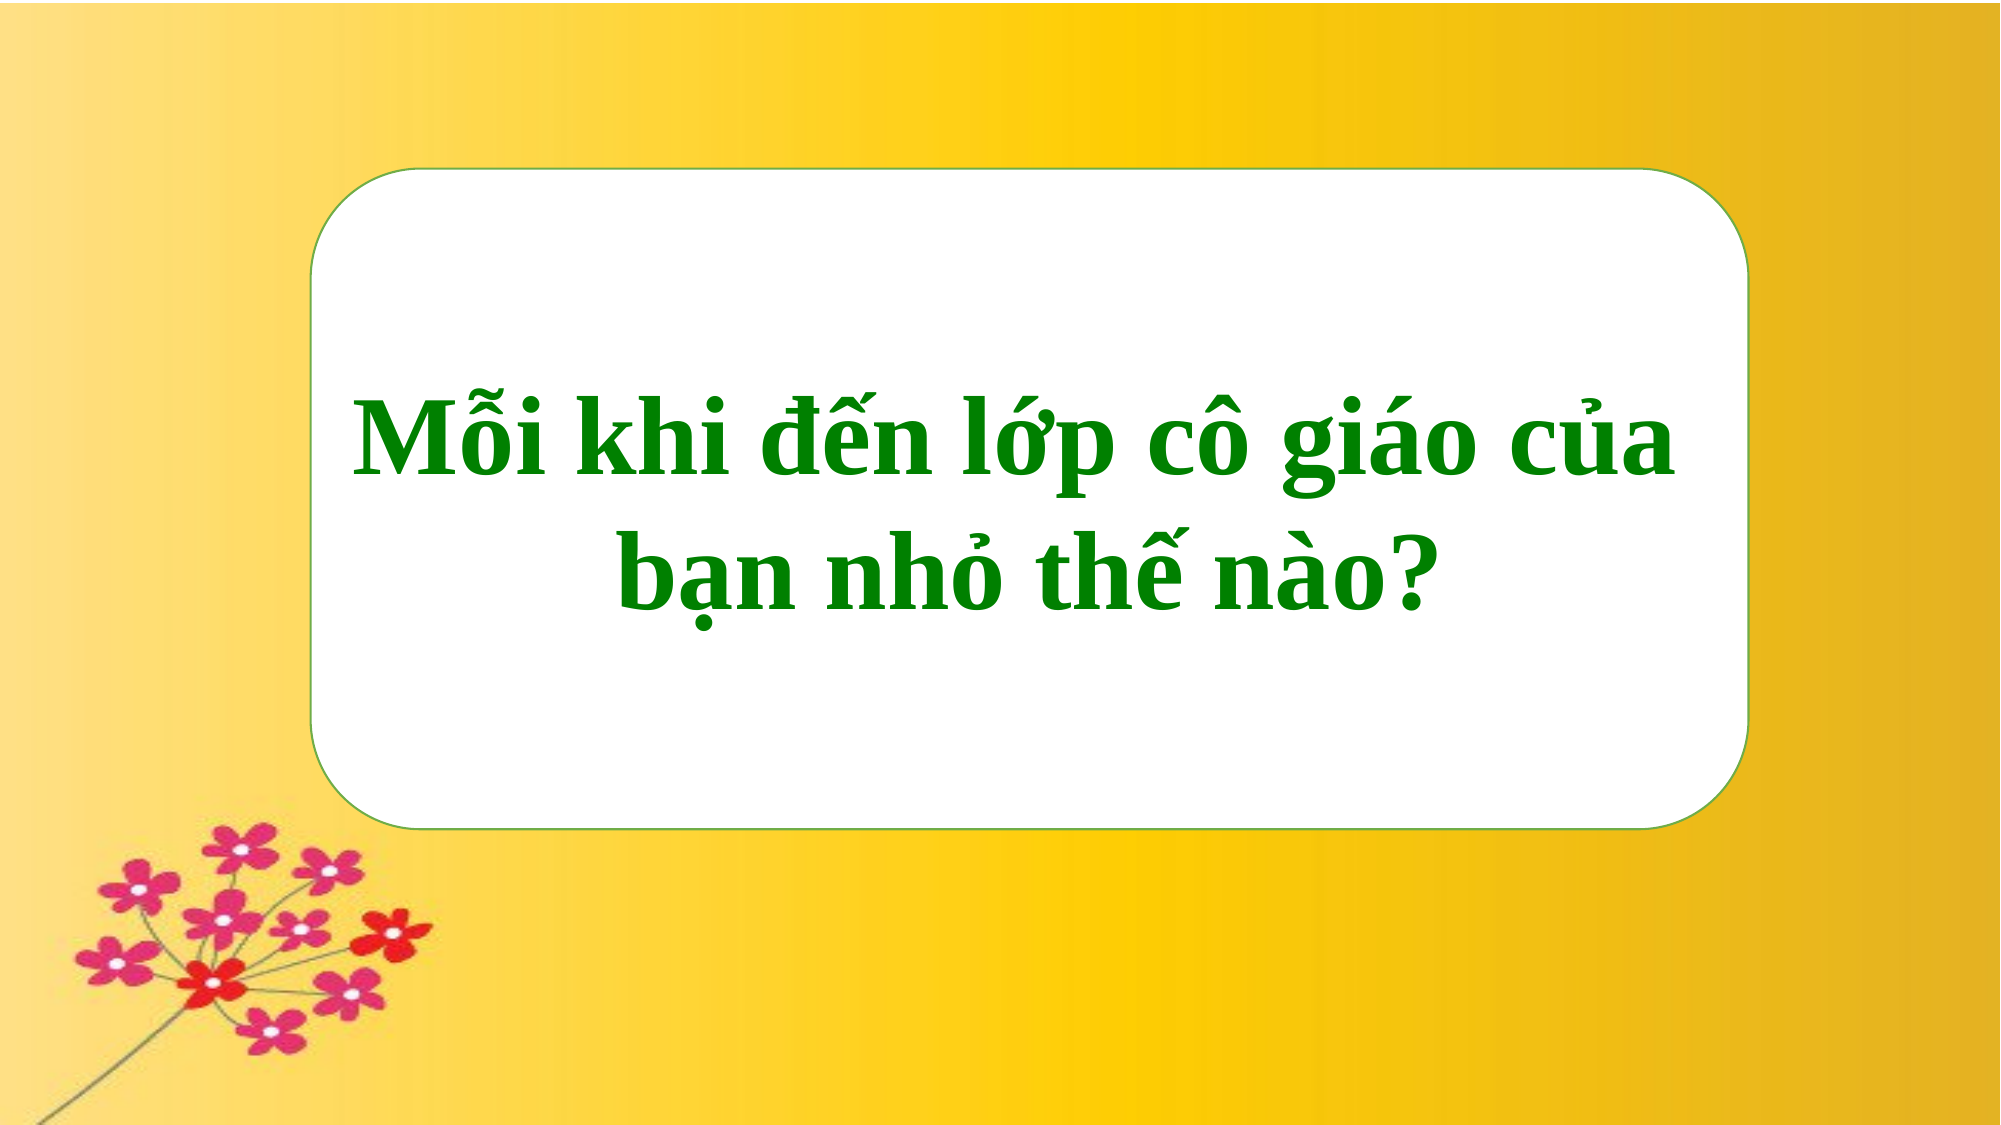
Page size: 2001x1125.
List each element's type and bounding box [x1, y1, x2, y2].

list [0, 3, 2000, 1125]
